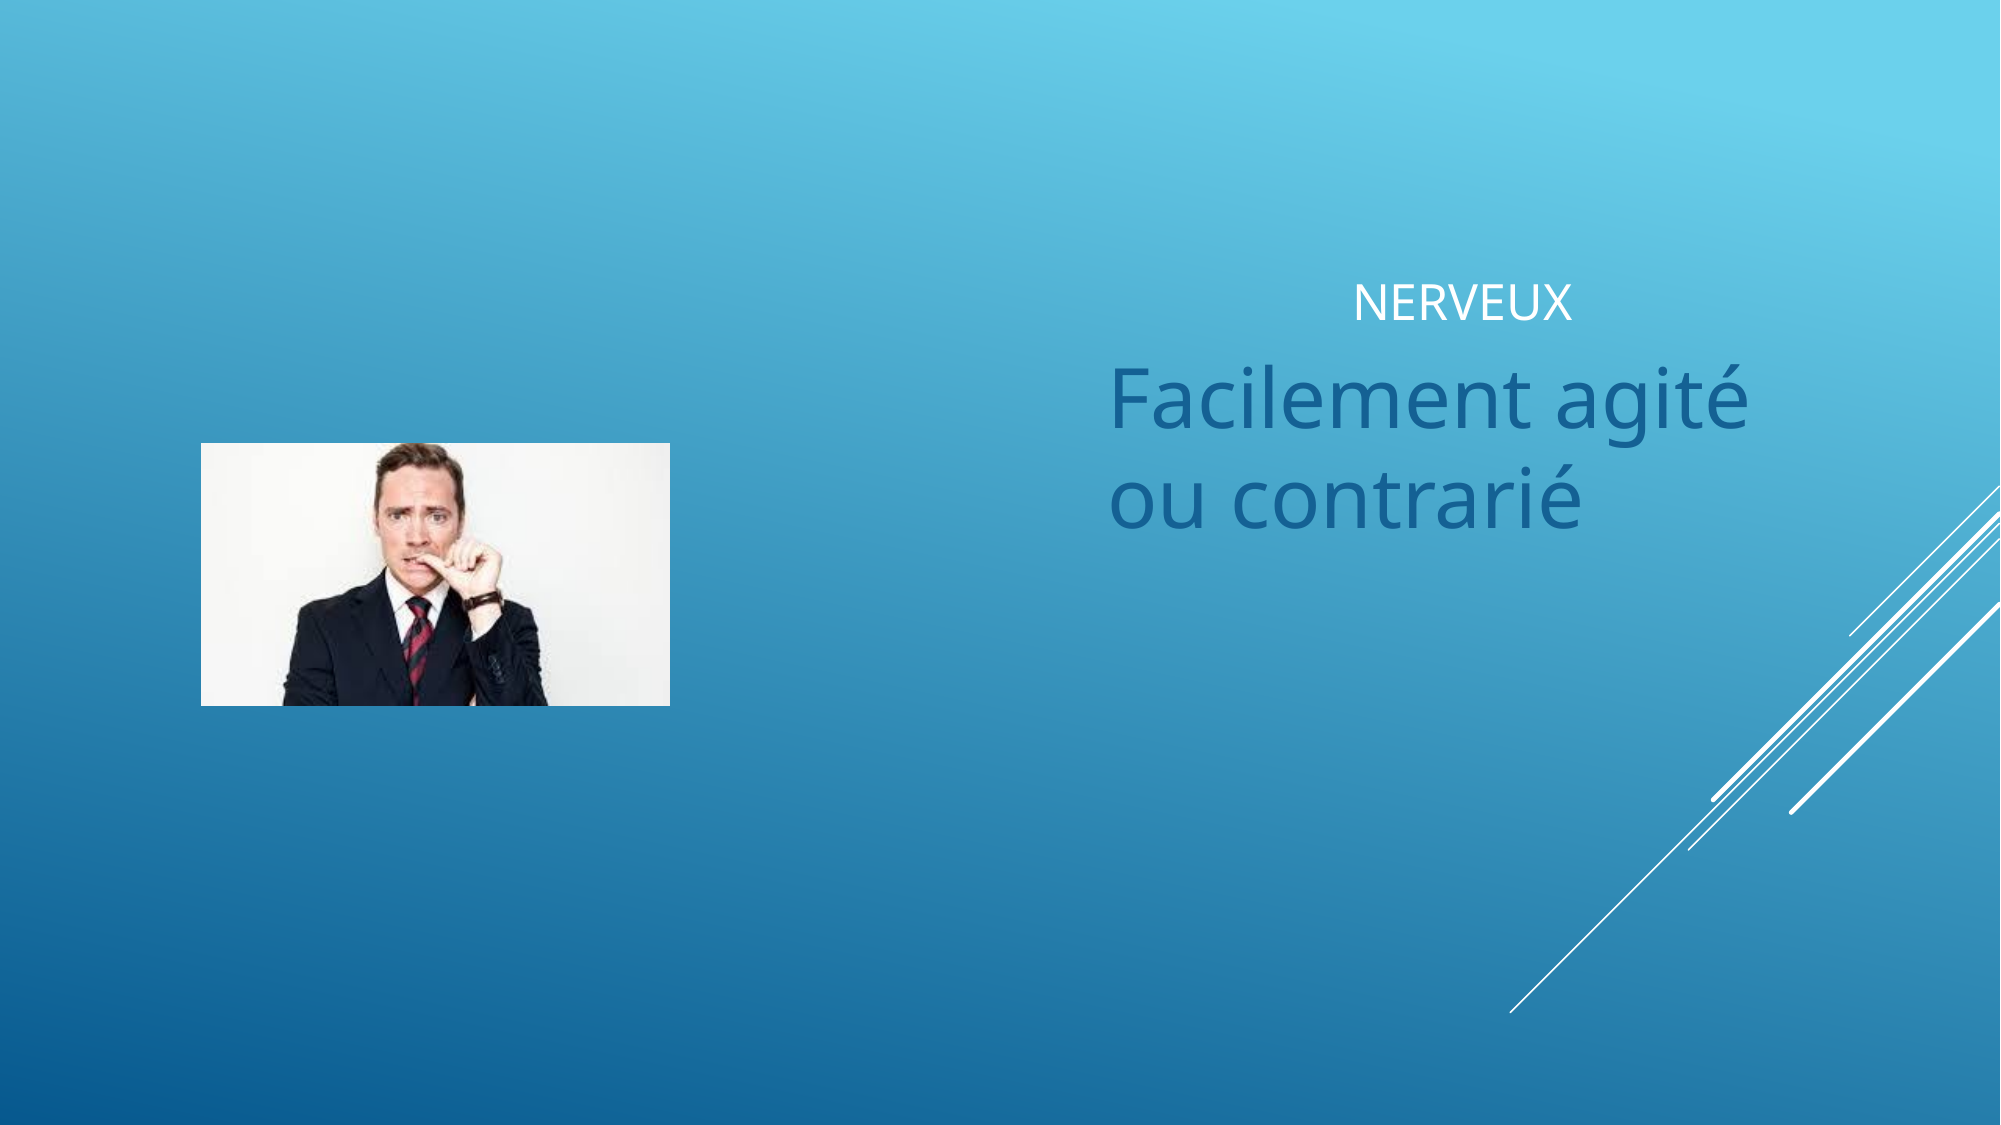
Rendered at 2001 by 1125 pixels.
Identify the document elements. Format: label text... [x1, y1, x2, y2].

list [200, 443, 671, 707]
title nerveux [1162, 112, 1763, 338]
text_box Facilement agité ou contrarié [1092, 338, 1849, 653]
